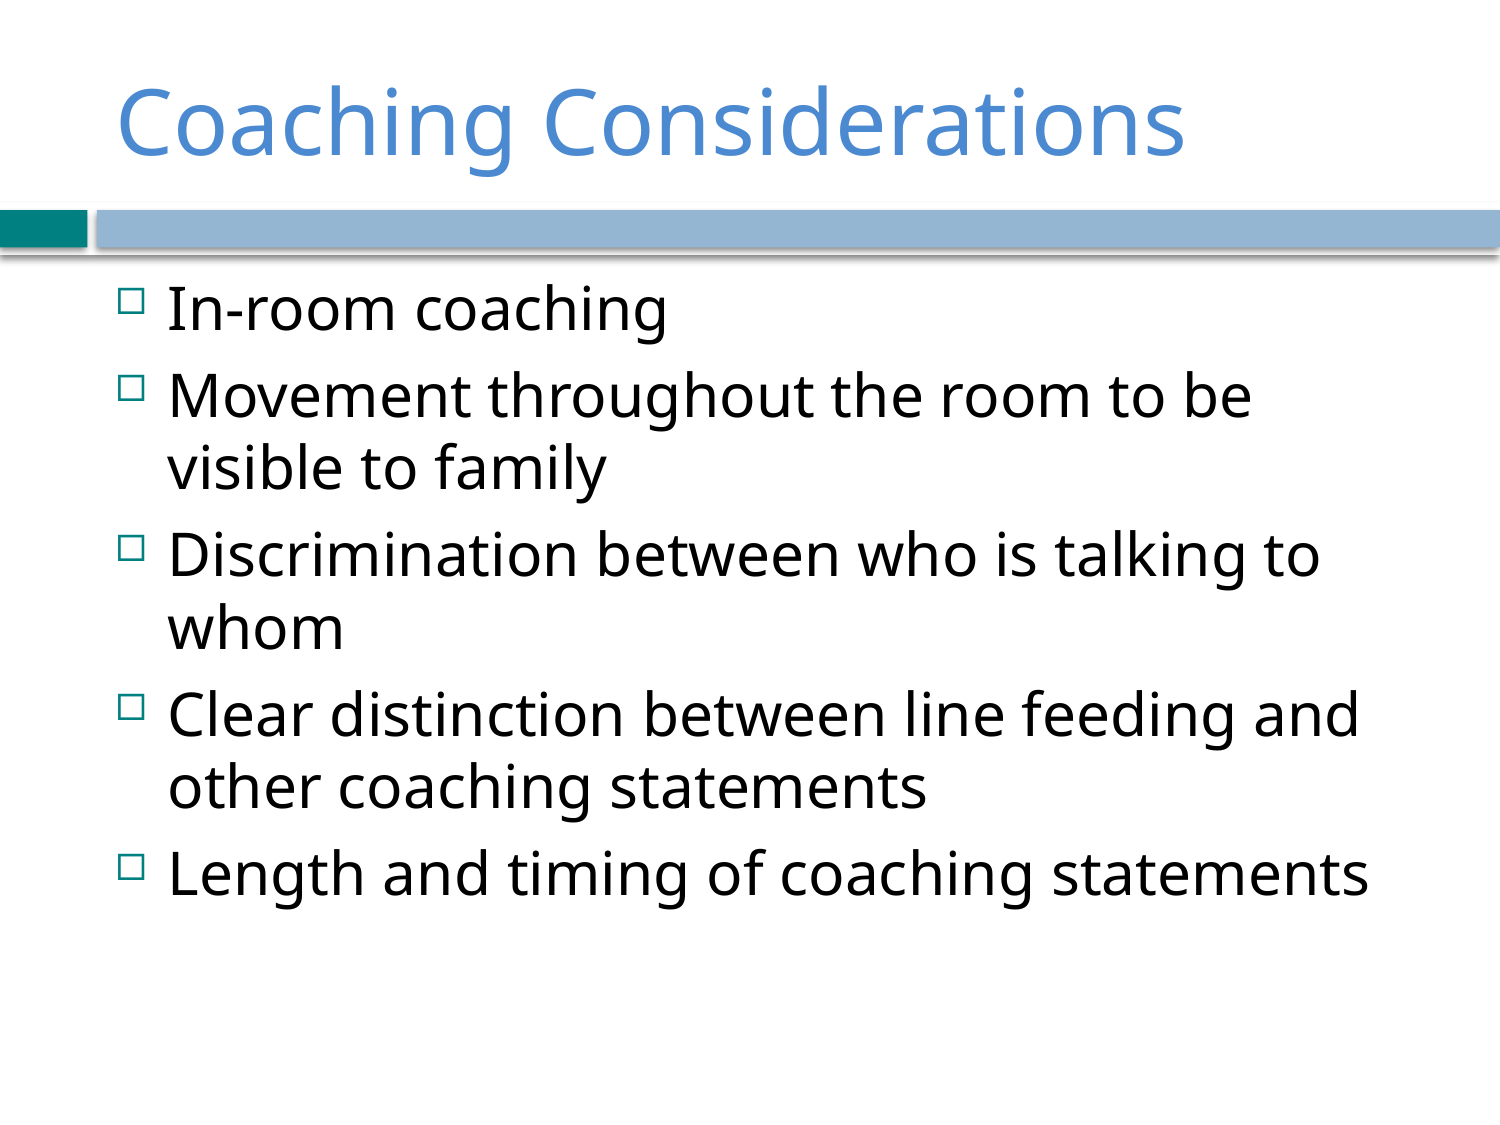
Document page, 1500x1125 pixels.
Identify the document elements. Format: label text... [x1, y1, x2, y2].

title Coaching Considerations [100, 37, 1438, 200]
list In-room coaching Movement throughout the room to be visible to family Discrimination between who is talking to whom Clear distinction between line feeding and other coaching statements Length and timing of coaching statements [100, 262, 1438, 1000]
